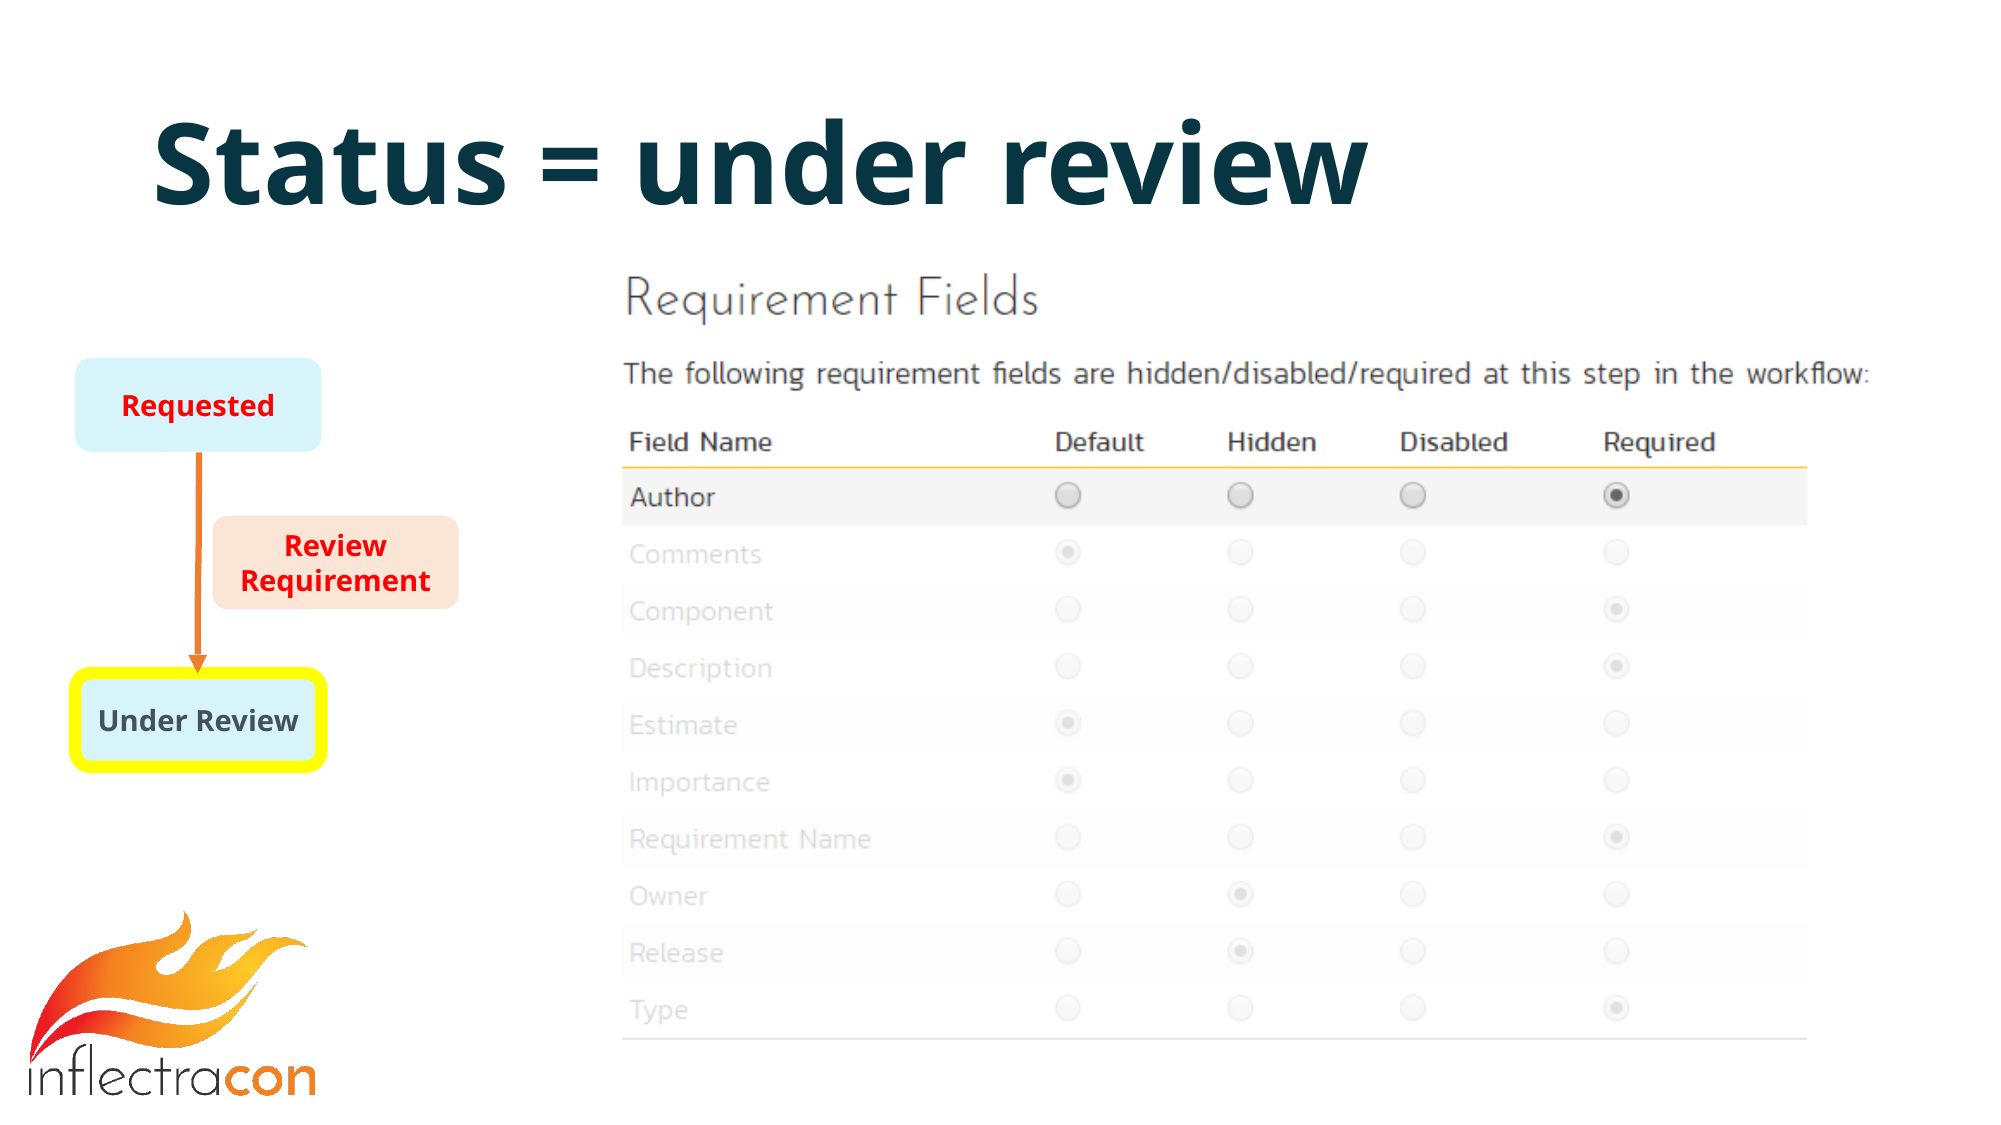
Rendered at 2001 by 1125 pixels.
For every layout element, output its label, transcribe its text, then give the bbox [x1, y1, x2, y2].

title Status = under review [137, 59, 1863, 278]
picture [19, 888, 325, 1112]
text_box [75, 358, 459, 767]
picture [595, 246, 1904, 1062]
